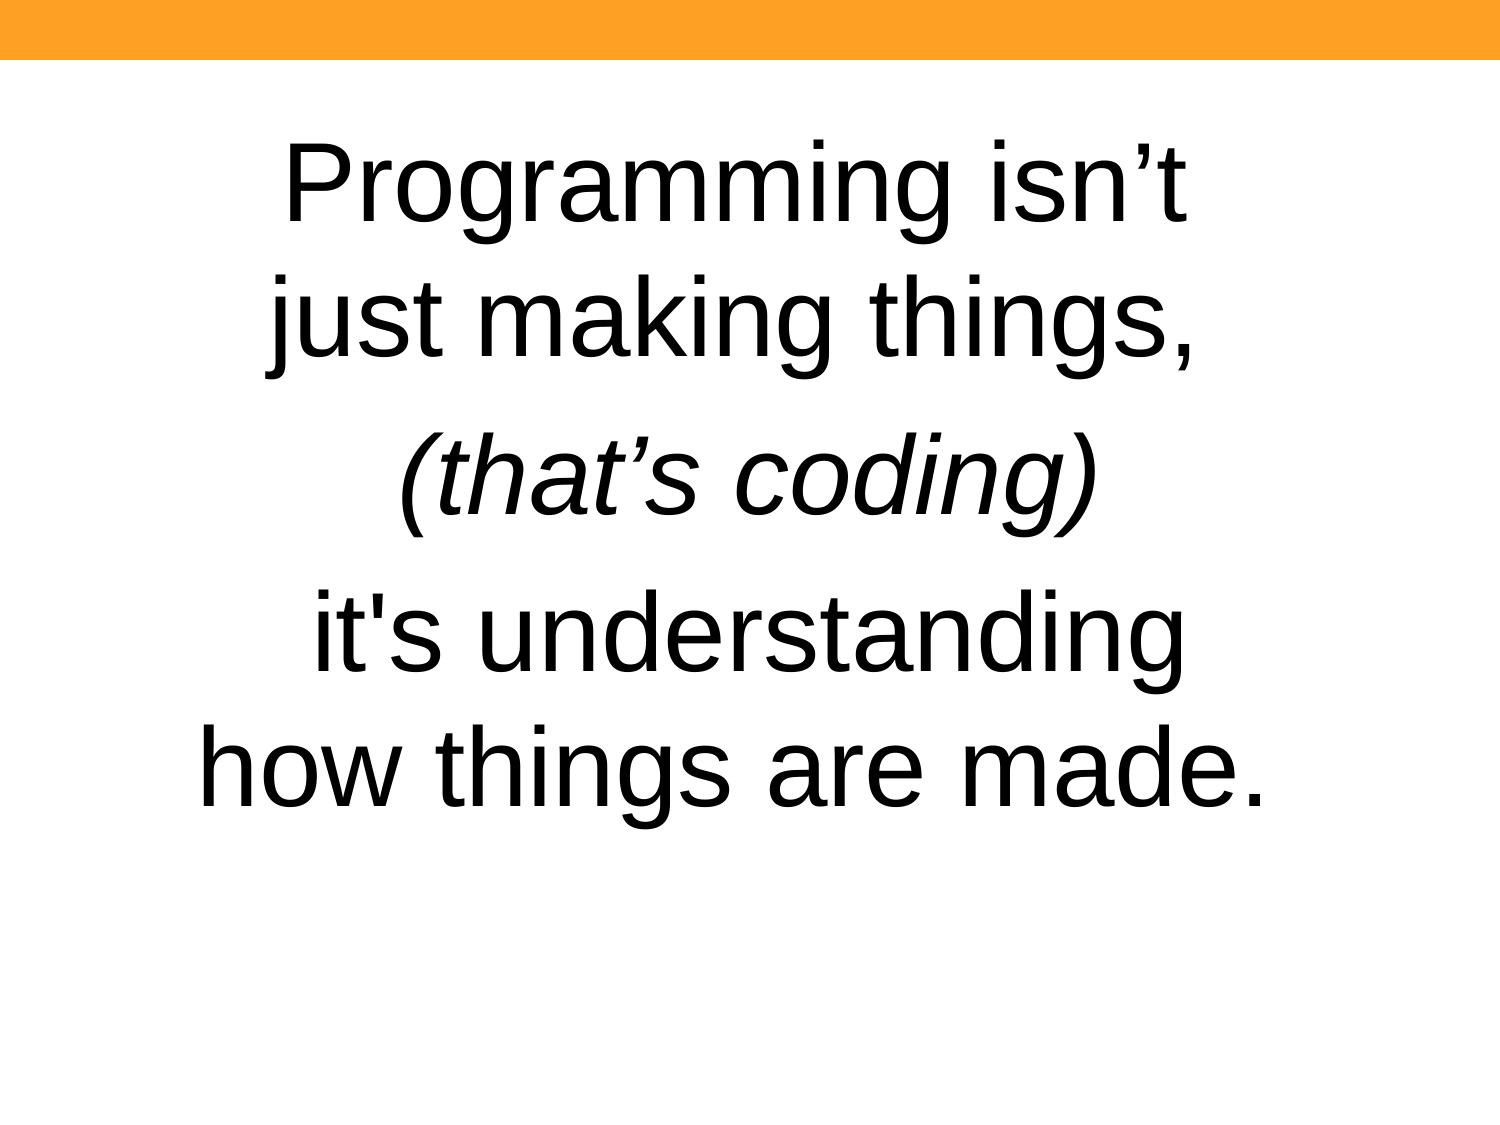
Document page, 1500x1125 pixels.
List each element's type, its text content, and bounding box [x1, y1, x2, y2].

list Programming isn’t just making things, (that’s coding) it's understanding how things are made. [75, 101, 1425, 902]
